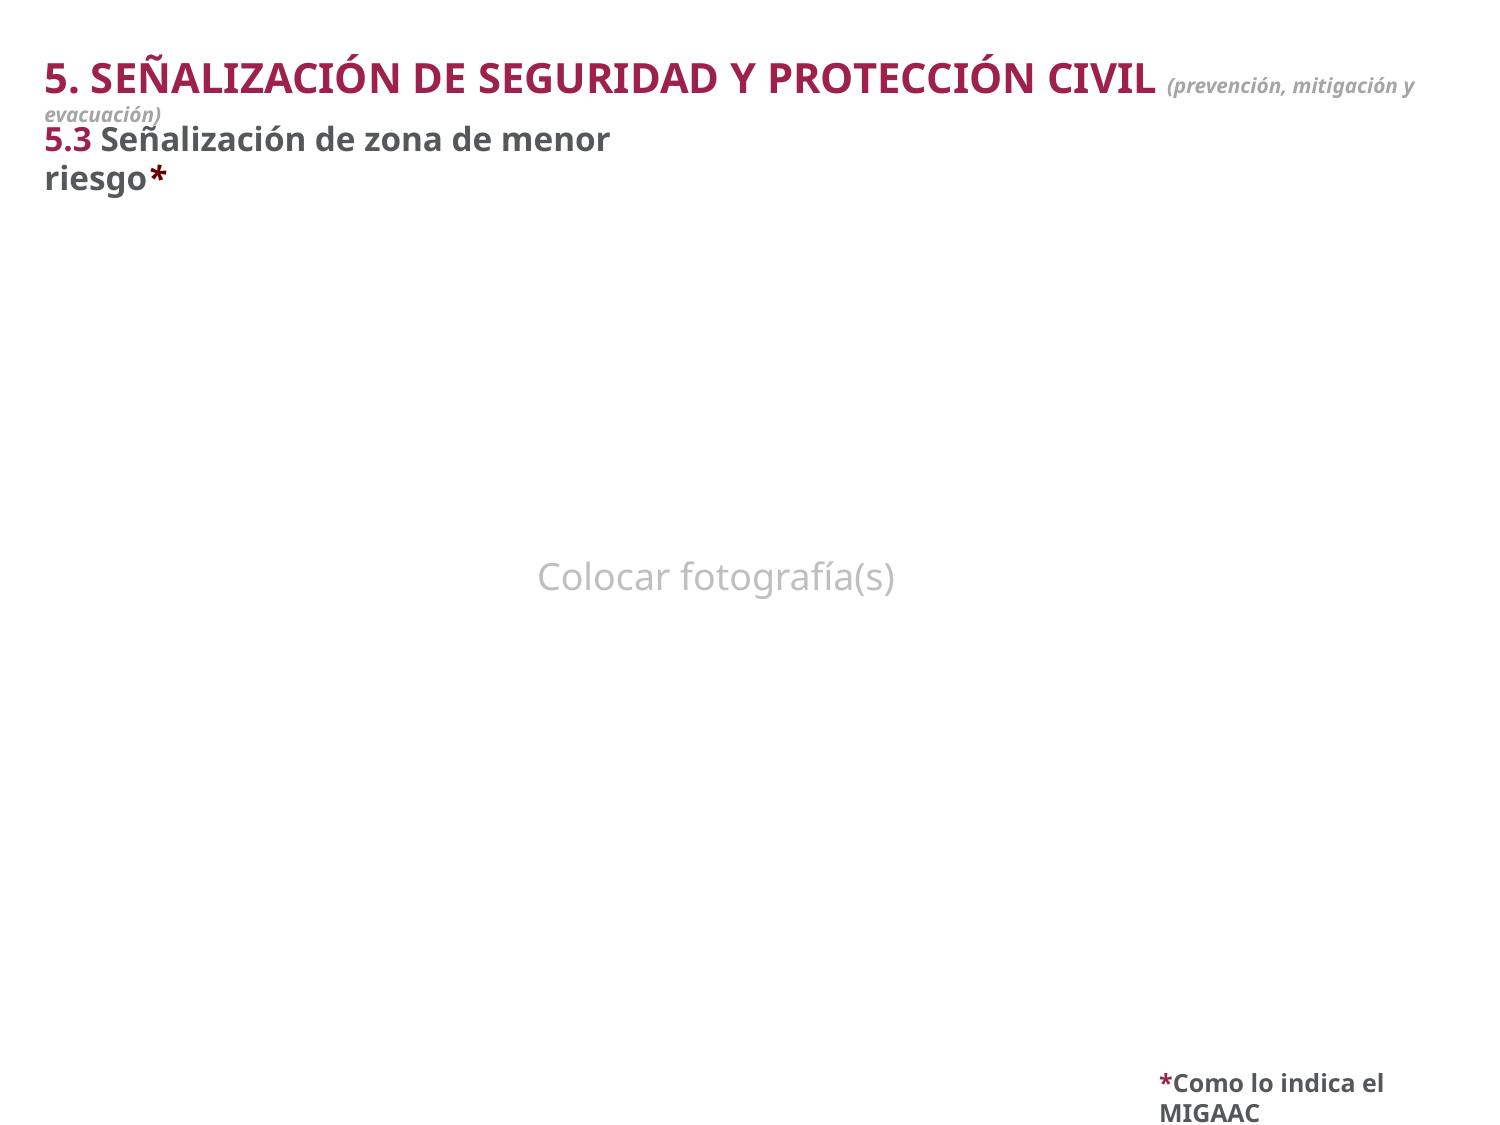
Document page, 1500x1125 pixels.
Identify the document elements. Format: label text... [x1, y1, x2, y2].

text_box 5. SEÑALIZACIÓN DE SEGURIDAD Y PROTECCIÓN CIVIL (prevención, mitigación y evacuación) [29, 44, 1471, 135]
text_box Colocar fotografía(s) [78, 231, 1355, 816]
text_box 5.3 Señalización de zona de menor riesgo* [29, 110, 756, 205]
text_box *Como lo indica el MIGAAC [1144, 1060, 1481, 1125]
